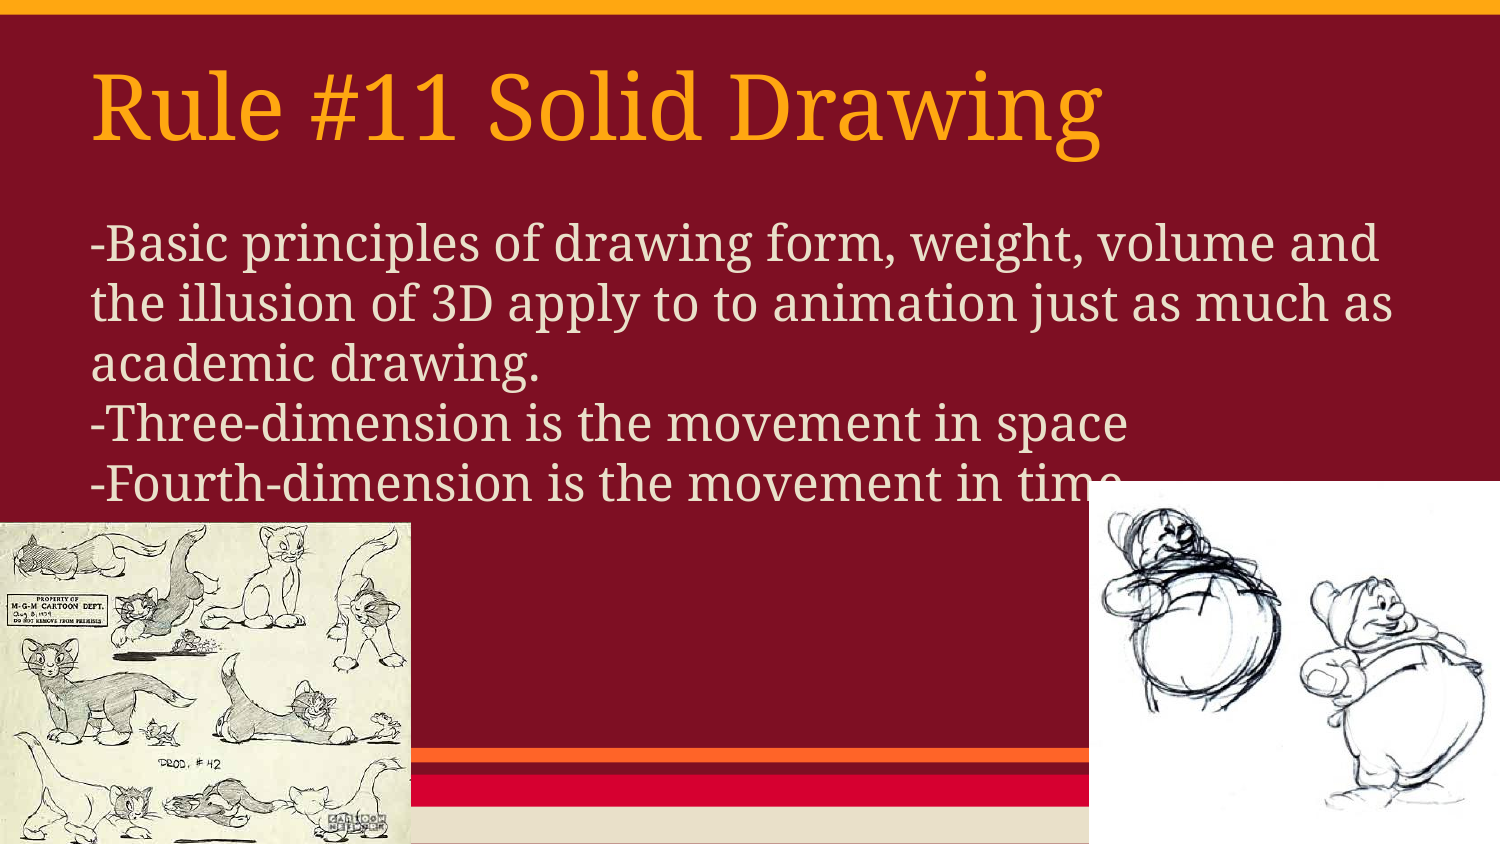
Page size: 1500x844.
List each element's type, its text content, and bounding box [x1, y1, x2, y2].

list -Basic principles of drawing form, weight, volume and the illusion of 3D apply to to animation just as much as academic drawing. -Three-dimension is the movement in space -Fourth-dimension is the movement in time. [75, 196, 1425, 733]
title Rule #11 Solid Drawing [75, 33, 1425, 175]
picture [0, 522, 411, 844]
picture [1089, 481, 1500, 844]
